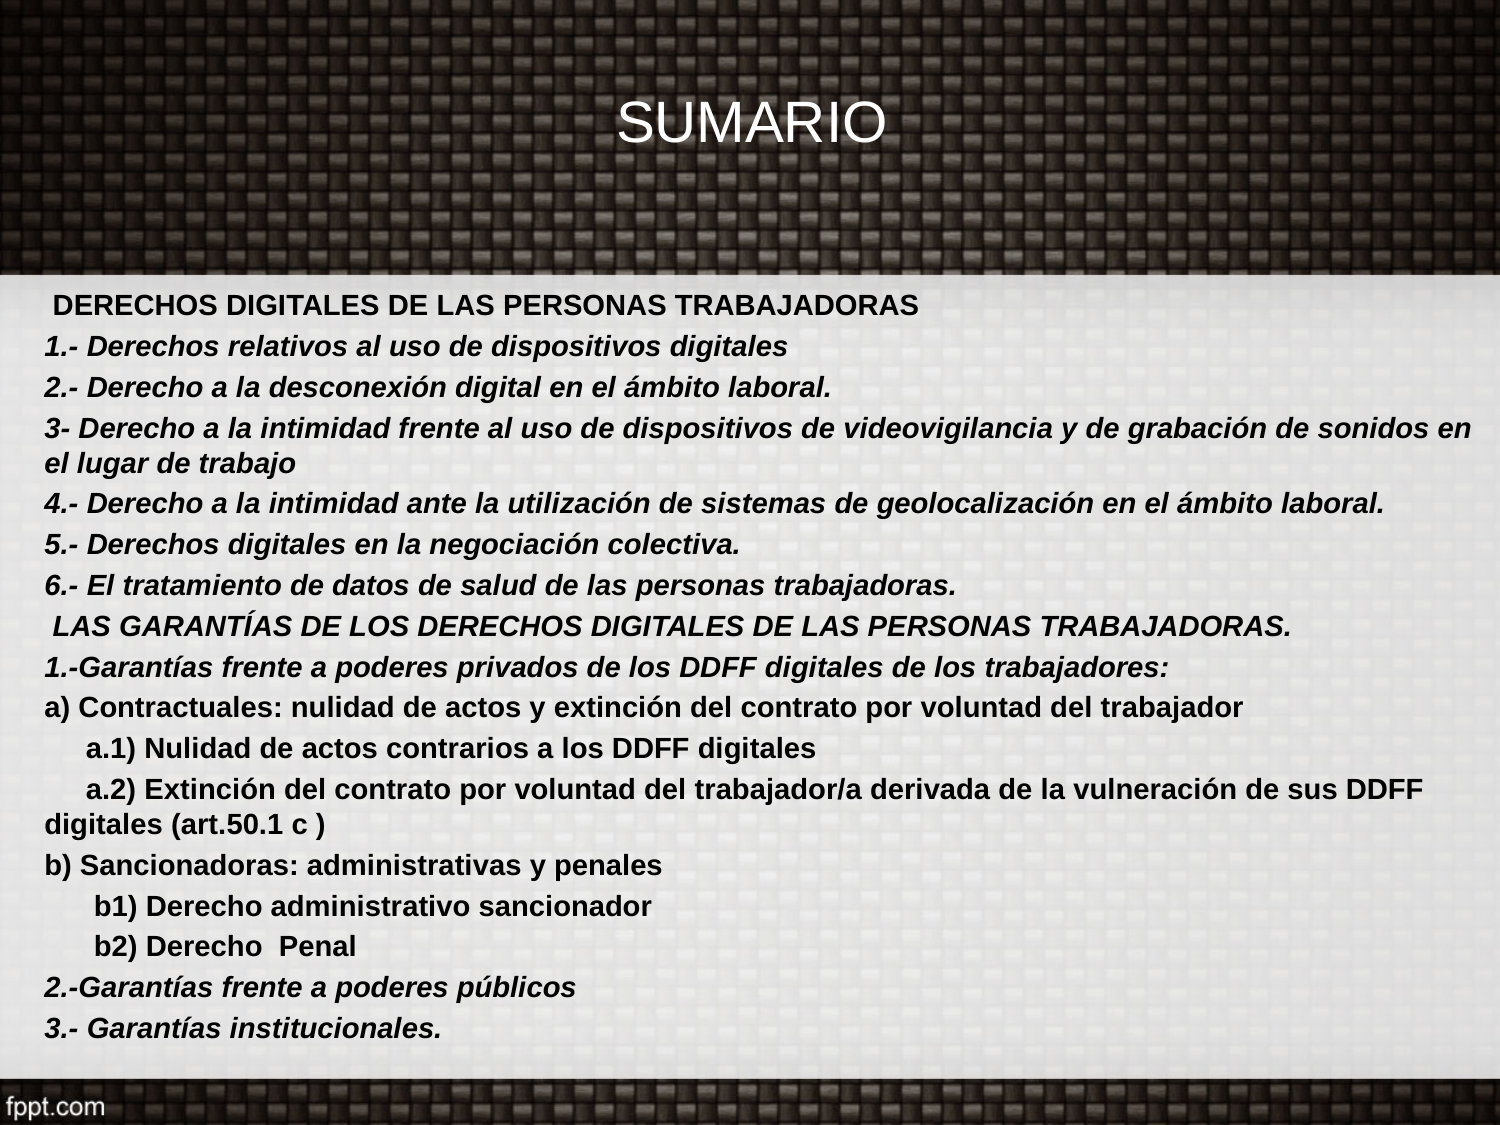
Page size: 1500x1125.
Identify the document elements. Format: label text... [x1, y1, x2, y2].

list DERECHOS DIGITALES DE LAS PERSONAS TRABAJADORAS 1.- Derechos relativos al uso de dispositivos digitales 2.- Derecho a la desconexión digital en el ámbito laboral. 3- Derecho a la intimidad frente al uso de dispositivos de videovigilancia y de grabación de sonidos en el lugar de trabajo 4.- Derecho a la intimidad ante la utilización de sistemas de geolocalización en el ámbito laboral. 5.- Derechos digitales en la negociación colectiva. 6.- El tratamiento de datos de salud de las personas trabajadoras. LAS GARANTÍAS DE LOS DERECHOS DIGITALES DE LAS PERSONAS TRABAJADORAS. 1.-Garantías frente a poderes privados de los DDFF digitales de los trabajadores: a) Contractuales: nulidad de actos y extinción del contrato por voluntad del trabajador a.1) Nulidad de actos contrarios a los DDFF digitales a.2) Extinción del contrato por voluntad del trabajador/a derivada de la vulneración de sus DDFF digitales (art.50.1 c ) b) Sancionadoras: administrativas y penales b1) Derecho administrativo sancionador b2) Derecho Penal 2.-Garantías frente a poderes públicos 3.- Garantías institucionales. [29, 278, 1500, 1071]
picture [0, 0, 1500, 1125]
title SUMARIO [76, 54, 1427, 183]
